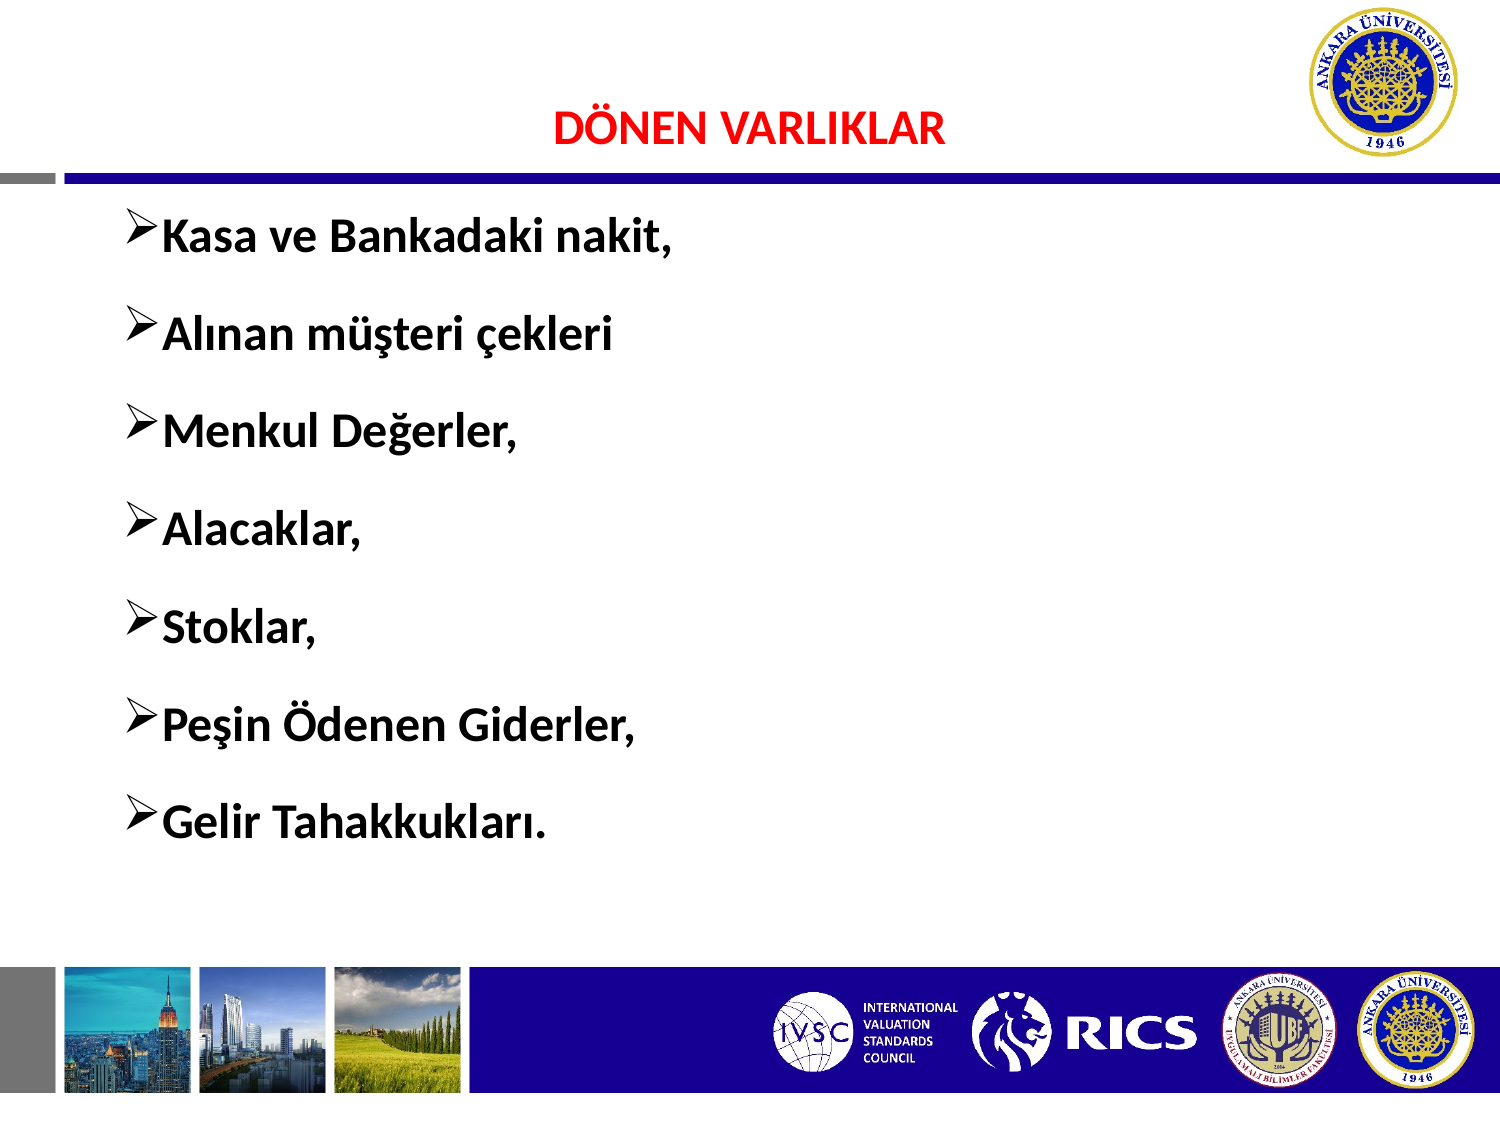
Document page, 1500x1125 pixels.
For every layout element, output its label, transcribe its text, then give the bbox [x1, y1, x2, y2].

picture [0, 0, 1500, 1125]
text_box DÖNEN VARLIKLAR [714, 87, 1449, 176]
text_box Kasa ve Bankadaki nakit, Alınan müşteri çekleri Menkul Değerler, Alacaklar, Stoklar, Peşin Ödenen Giderler, Gelir Tahakkukları. [51, 87, 714, 696]
